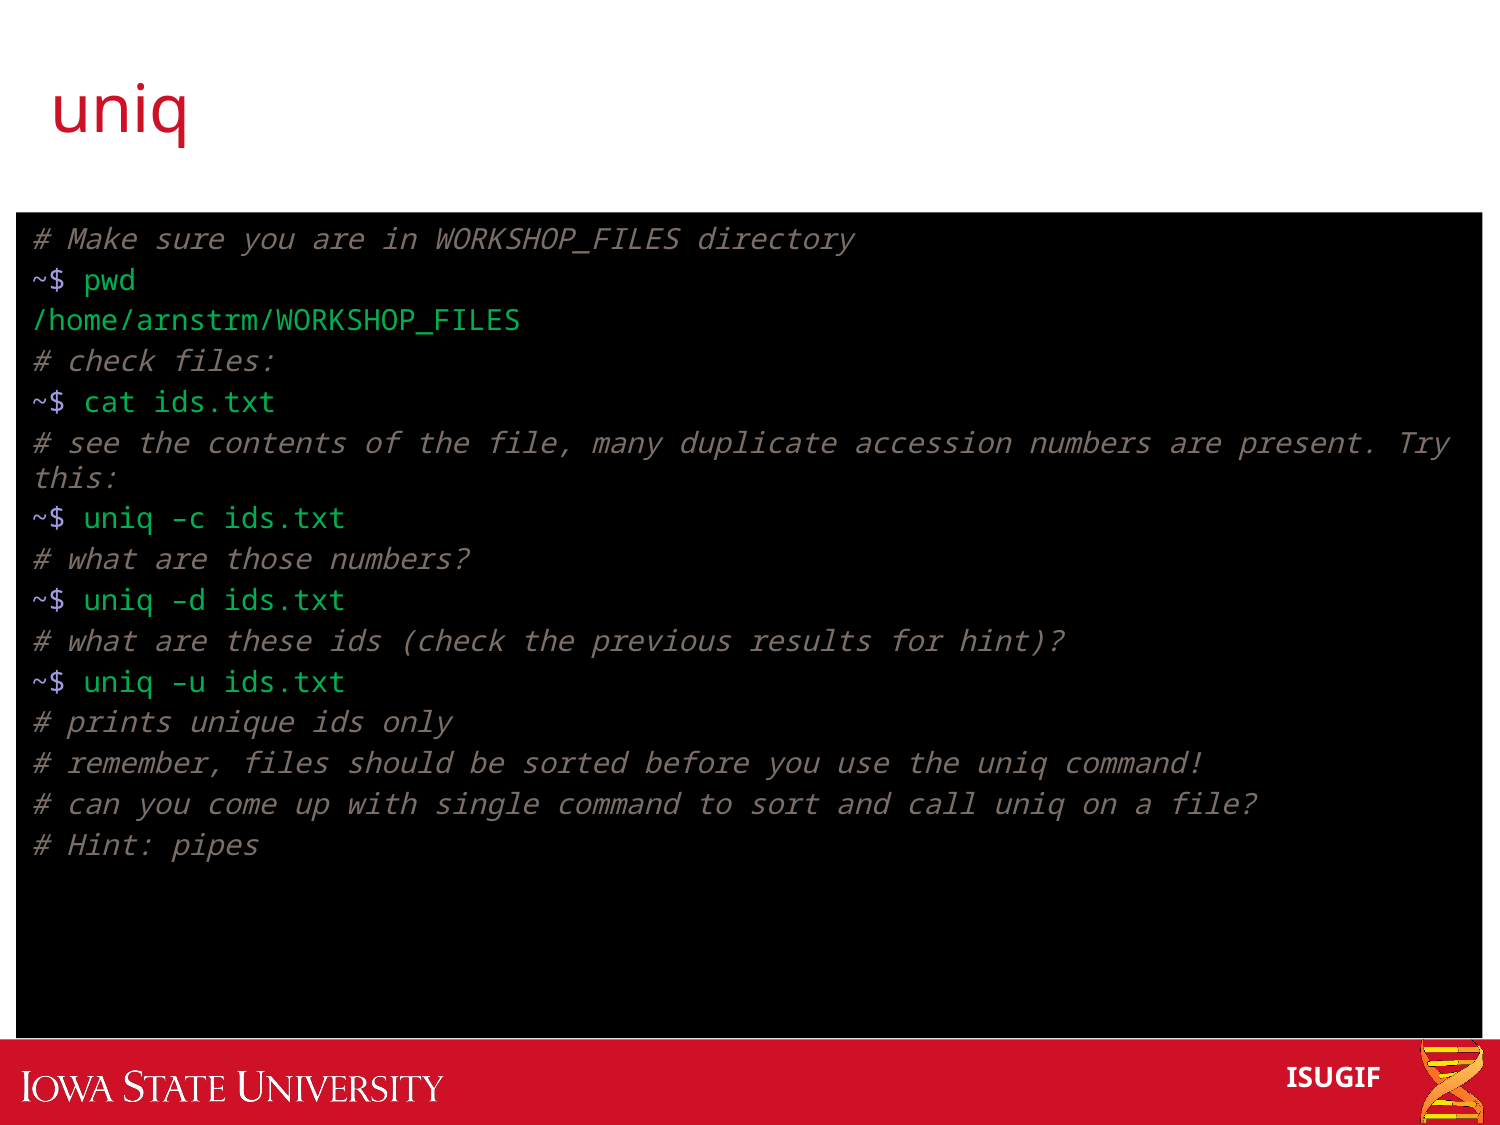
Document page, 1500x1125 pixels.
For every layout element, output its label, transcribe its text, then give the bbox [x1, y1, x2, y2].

title uniq [34, 12, 1311, 201]
picture [21, 1070, 444, 1106]
list # Make sure you are in WORKSHOP_FILES directory ~$ pwd /home/arnstrm/WORKSHOP_FILES # check files: ~$ cat ids.txt # see the contents of the file, many duplicate accession numbers are present. Try this: ~$ uniq –c ids.txt # what are those numbers? ~$ uniq –d ids.txt # what are these ids (check the previous results for hint)? ~$ uniq –u ids.txt # prints unique ids only # remember, files should be sorted before you use the uniq command! # can you come up with single command to sort and call uniq on a file? # Hint: pipes [15, 212, 1483, 1039]
picture [1413, 1039, 1491, 1125]
